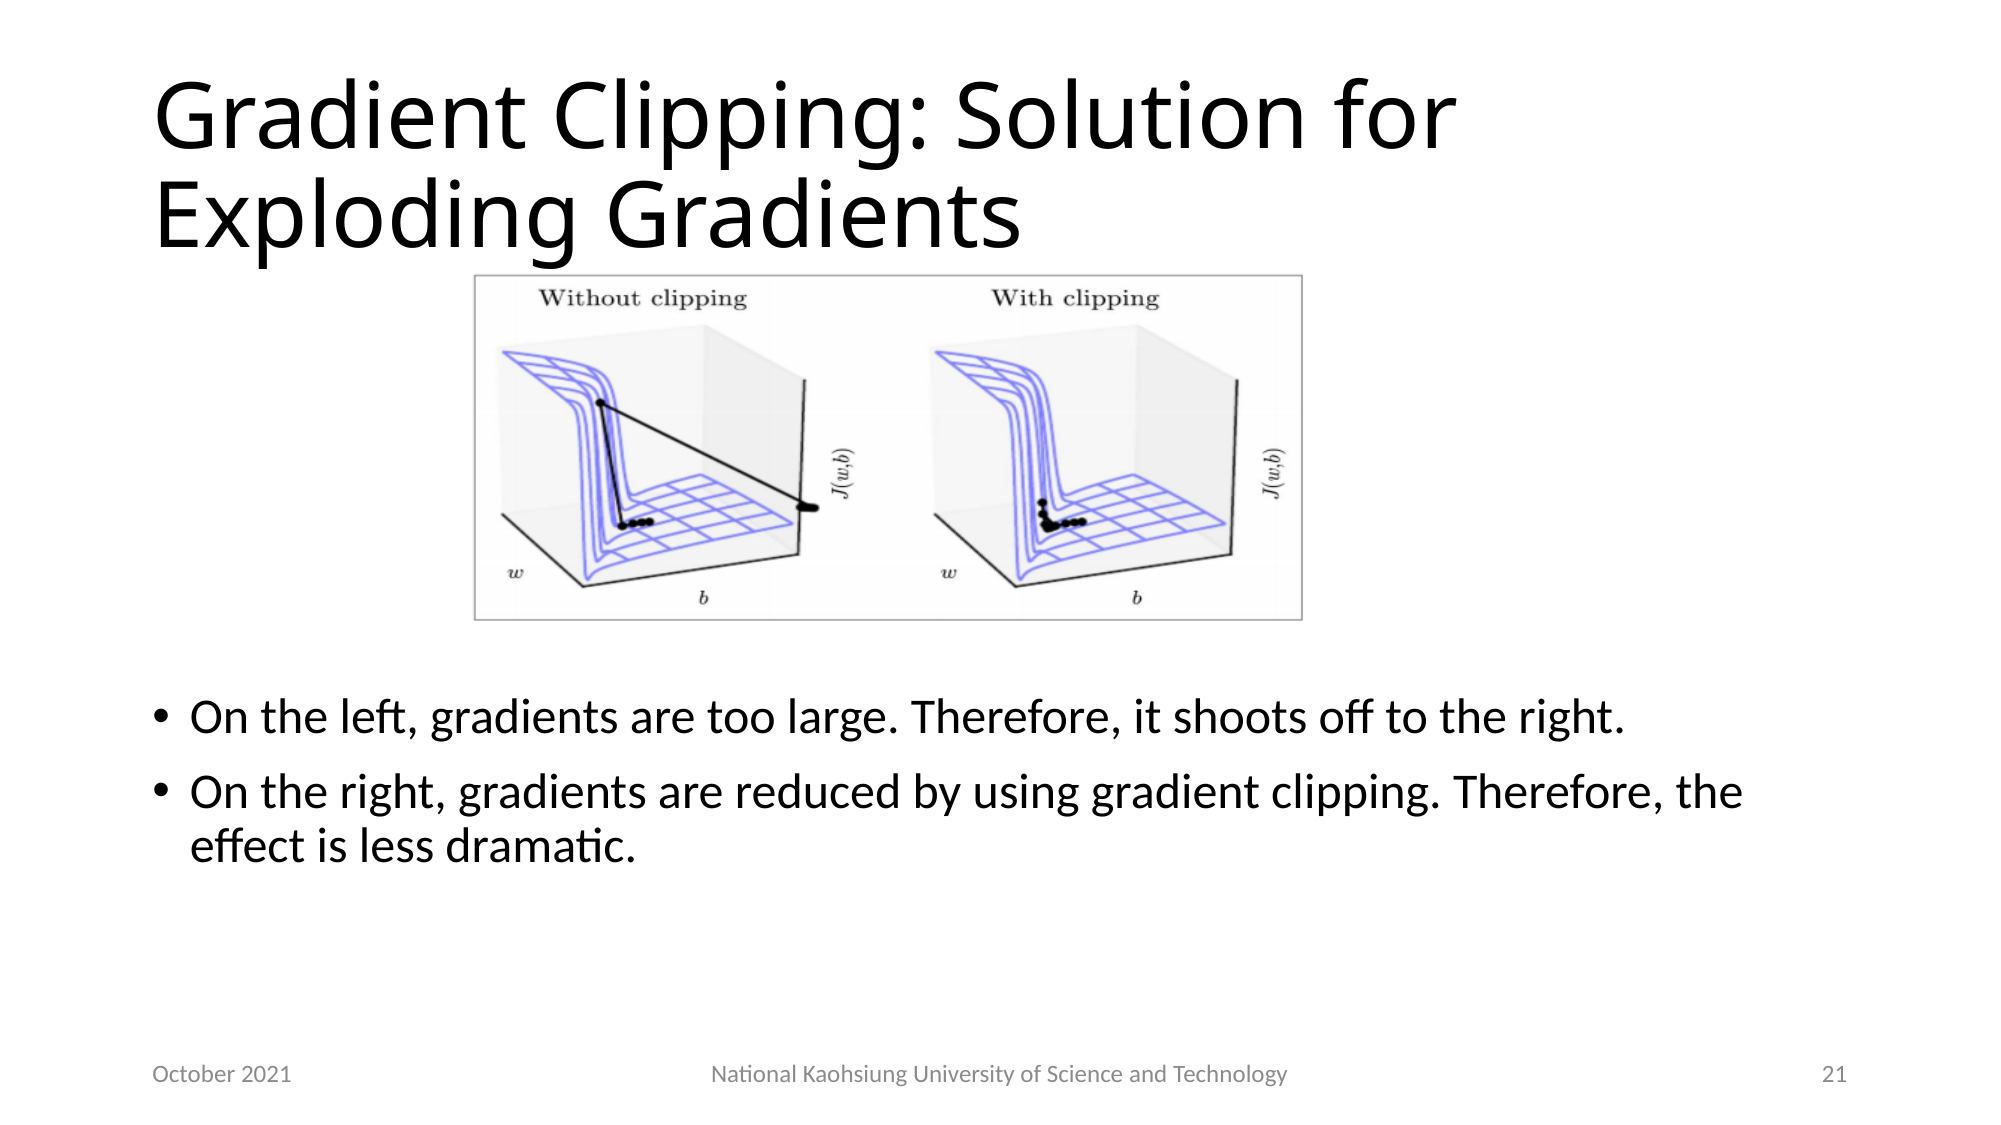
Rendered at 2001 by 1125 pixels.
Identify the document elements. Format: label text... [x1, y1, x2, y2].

picture [467, 270, 1312, 627]
title Gradient Clipping: Solution for Exploding Gradients [137, 59, 1863, 278]
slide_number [137, 1042, 588, 1103]
footer National Kaohsiung University of Science and Technology [662, 1042, 1338, 1103]
list On the left, gradients are too large. Therefore, it shoots off to the right. On the right, gradients are reduced by using gradient clipping. Therefore, the effect is less dramatic. [137, 303, 1863, 1017]
slide_number 21 [1412, 1042, 1863, 1103]
